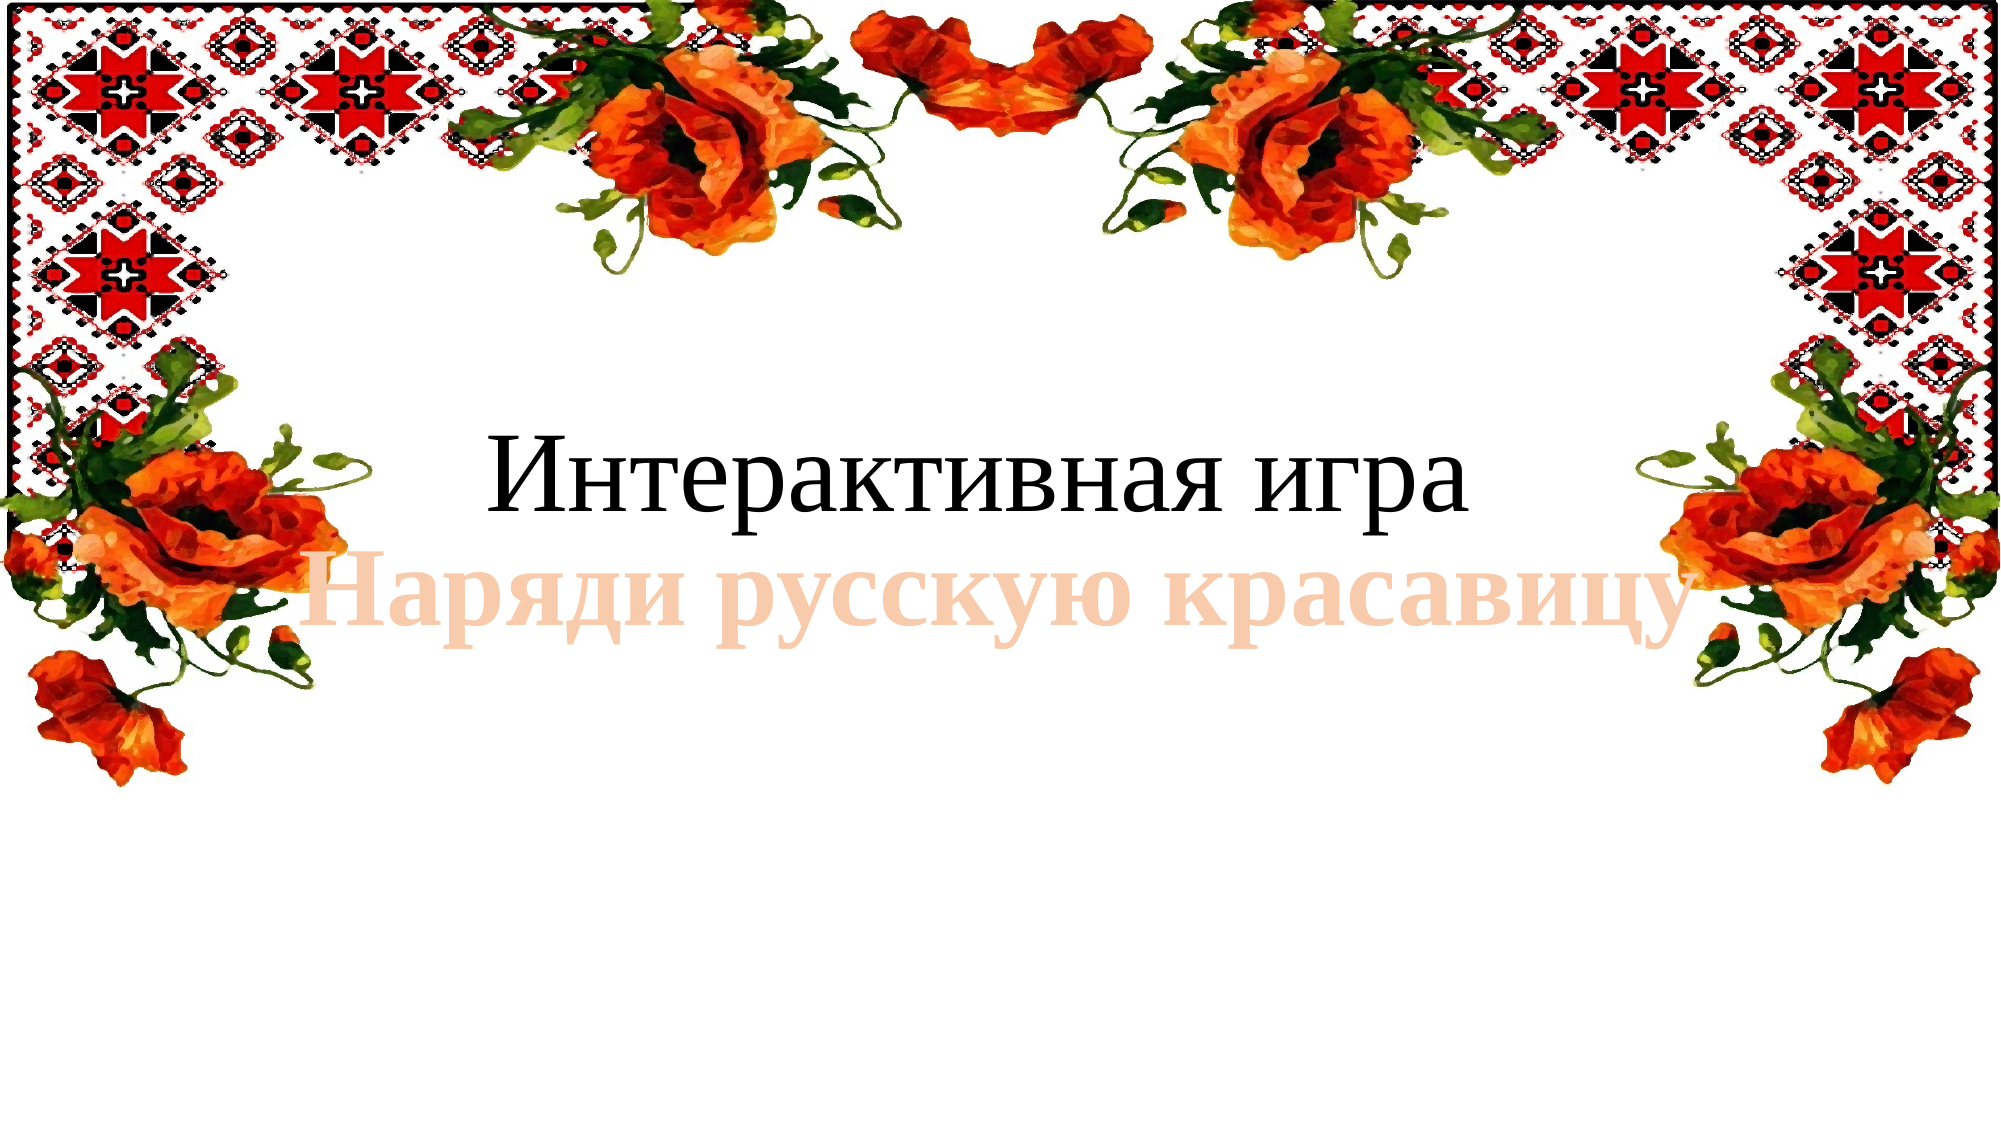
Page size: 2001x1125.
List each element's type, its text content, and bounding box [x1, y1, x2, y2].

title Интерактивная игра [227, 404, 1728, 545]
subtitle Наряди русскую красавицу [249, 520, 1750, 793]
picture [0, 0, 2001, 1125]
